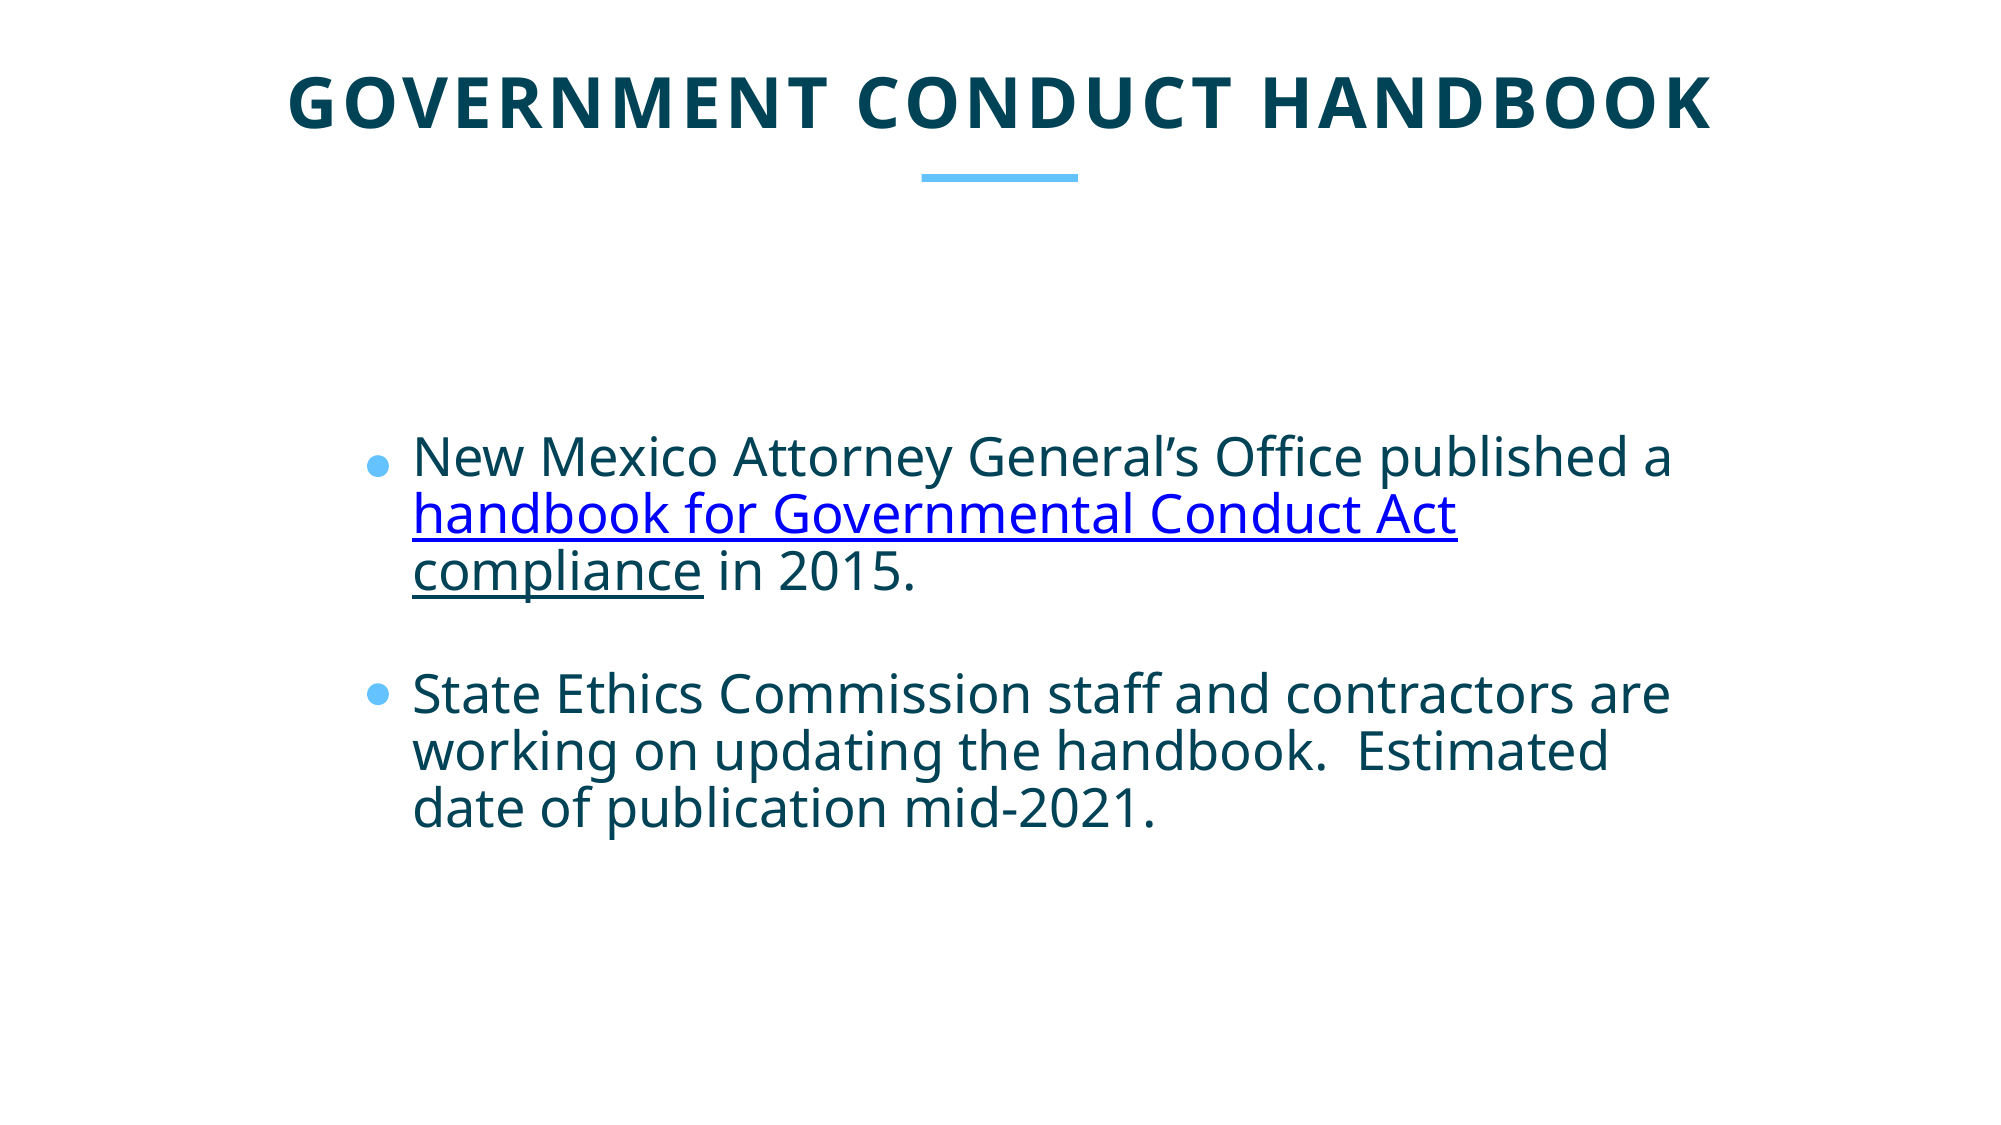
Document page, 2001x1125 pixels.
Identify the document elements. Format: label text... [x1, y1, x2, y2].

text_box [367, 455, 389, 478]
text_box [367, 683, 389, 706]
text_box GOVERNMENT CONDUCT HANDBOOK​ [15, 73, 1984, 128]
text_box State Ethics Commission staff and contractors are working on updating the handbook. Estimated date of publication mid-2021. [412, 666, 1695, 827]
text_box [921, 174, 1078, 182]
text_box New Mexico Attorney General’s Office published a handbook for Governmental Conduct Act compliance in 2015.​​ [412, 438, 1695, 599]
